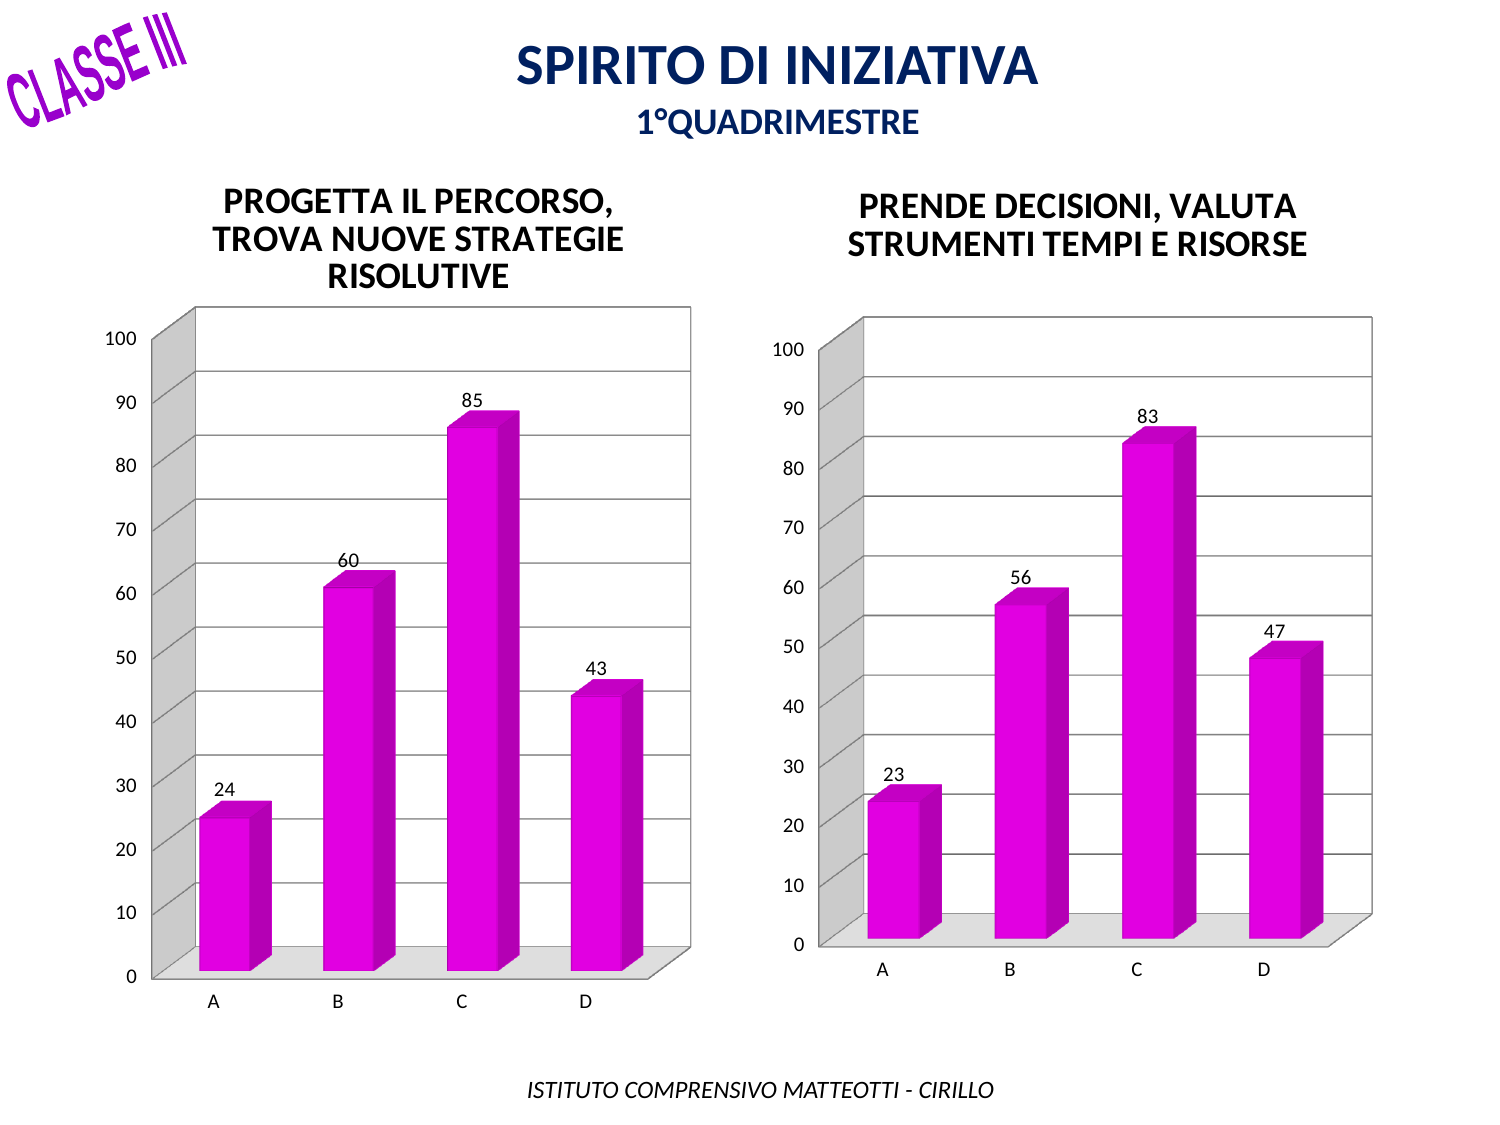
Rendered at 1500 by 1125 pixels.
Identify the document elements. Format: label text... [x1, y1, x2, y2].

chart [764, 153, 1392, 1032]
text_box Spirito di iniziativa 1°QUADRIMESTRE [86, 19, 1469, 150]
text_box ISTITUTO COMPRENSIVO MATTEOTTI - CIRILLO [506, 1066, 1016, 1112]
chart [86, 157, 715, 1036]
